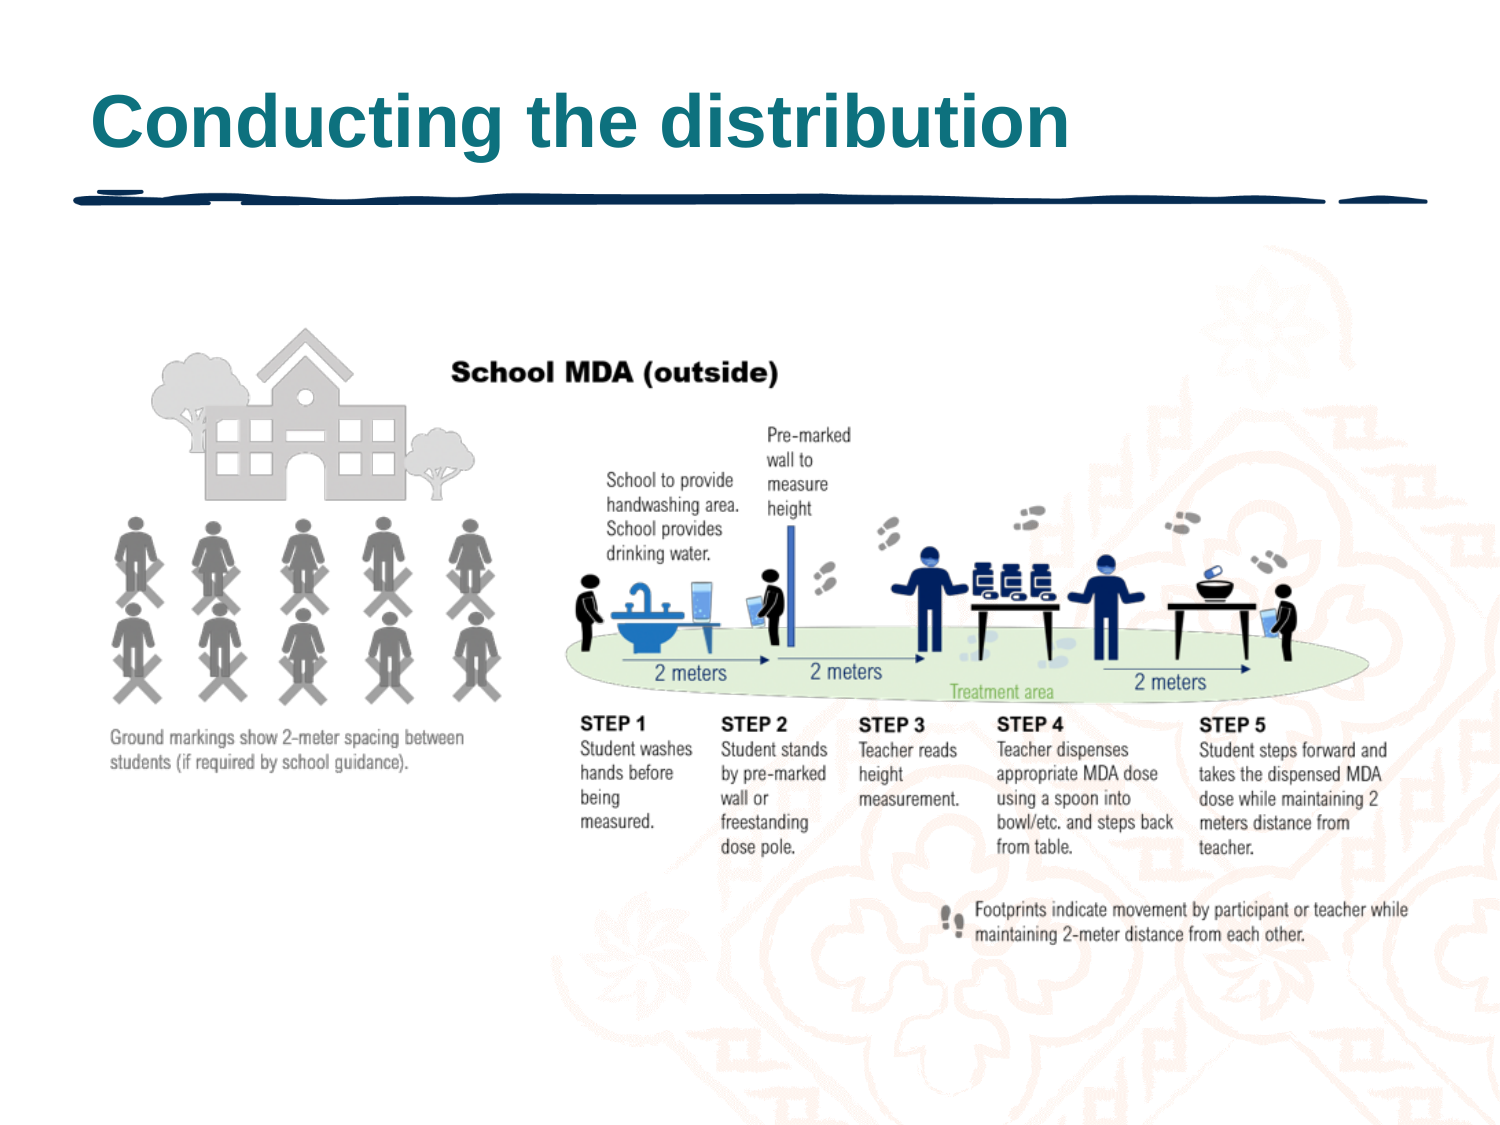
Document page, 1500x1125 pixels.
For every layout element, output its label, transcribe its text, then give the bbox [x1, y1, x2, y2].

title Conducting the distribution [75, 75, 1438, 180]
picture [0, 0, 1500, 1125]
